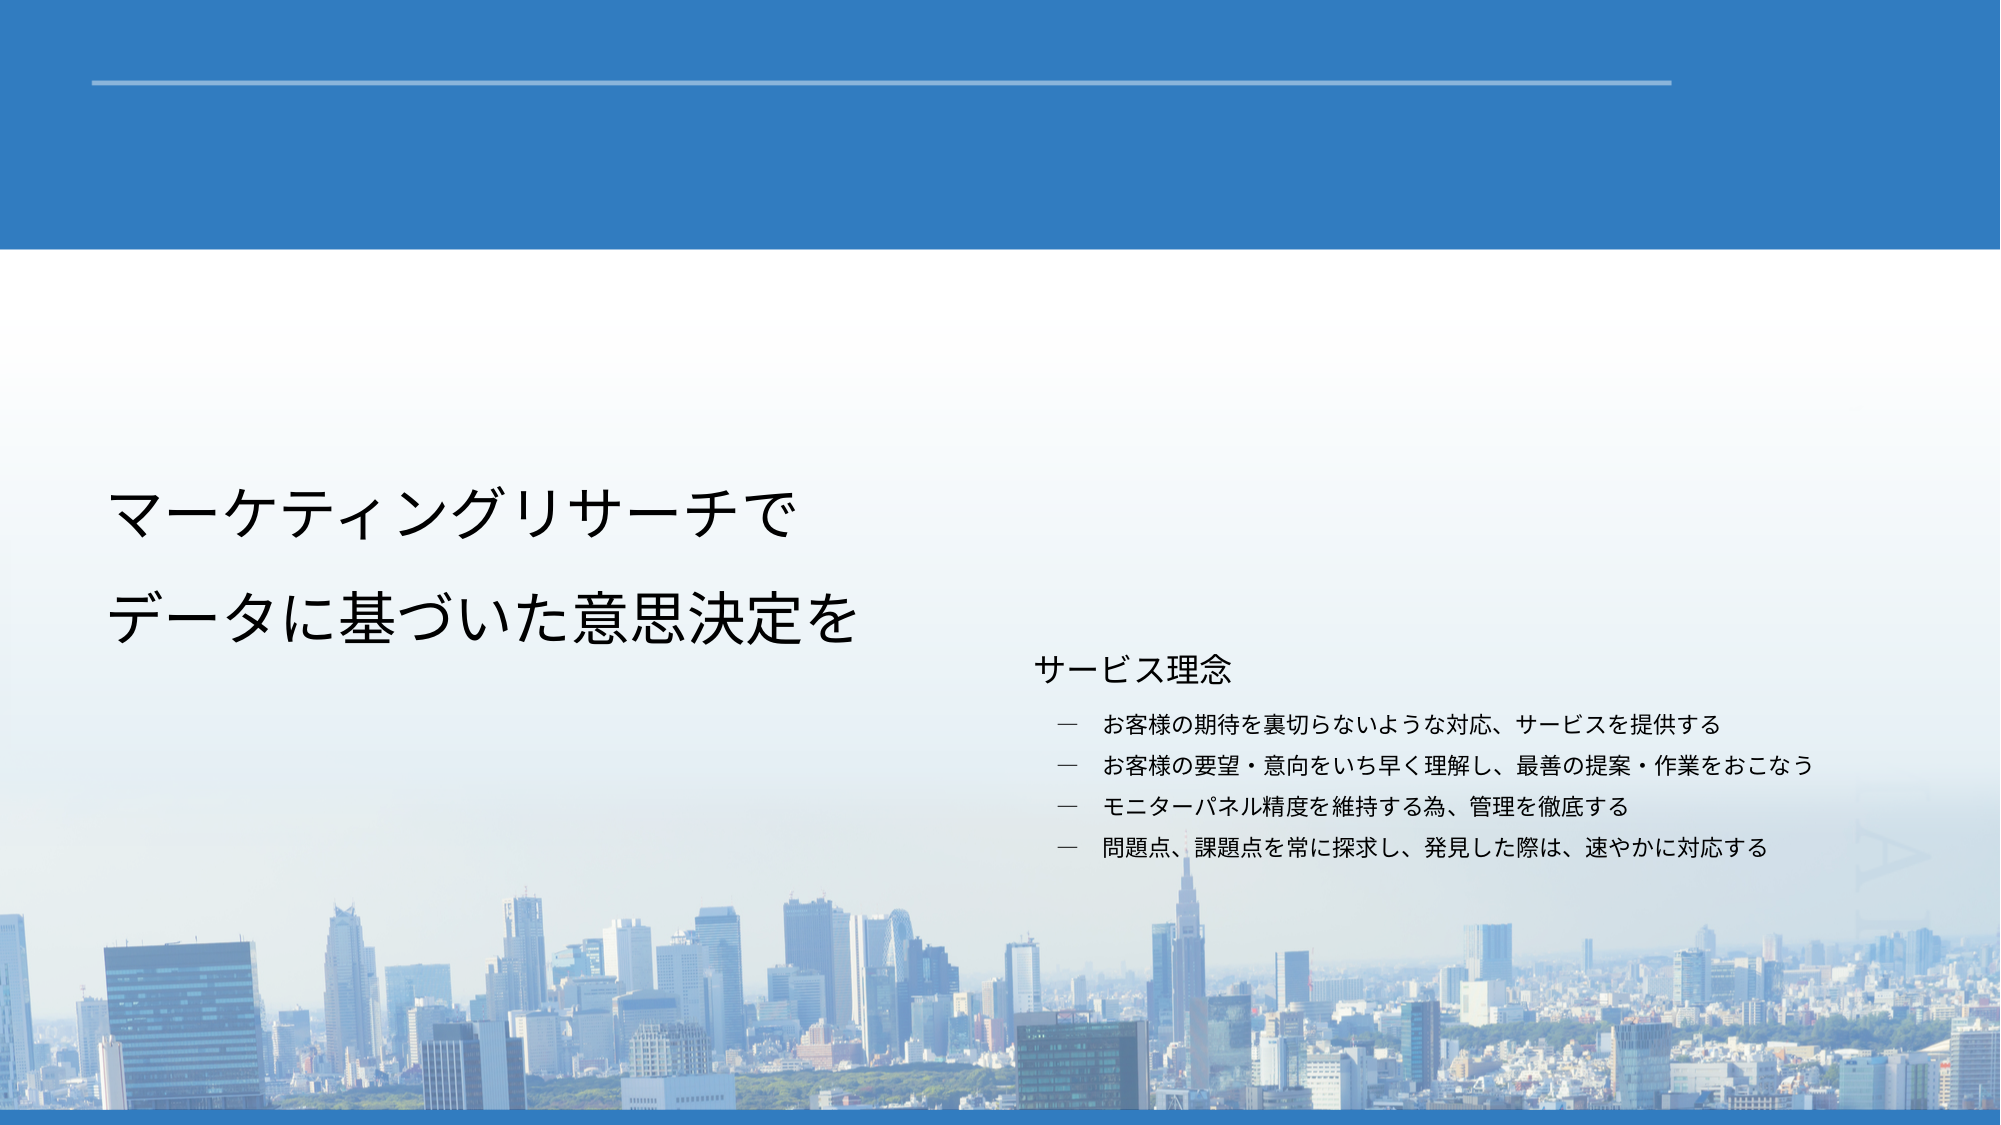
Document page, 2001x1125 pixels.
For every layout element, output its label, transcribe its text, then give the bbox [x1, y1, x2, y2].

picture [0, 0, 2000, 331]
text_box マーケティングリサーチで データに基づいた意思決定を [90, 435, 1731, 540]
text_box [2, 402, 2000, 540]
picture [0, 540, 2000, 1125]
